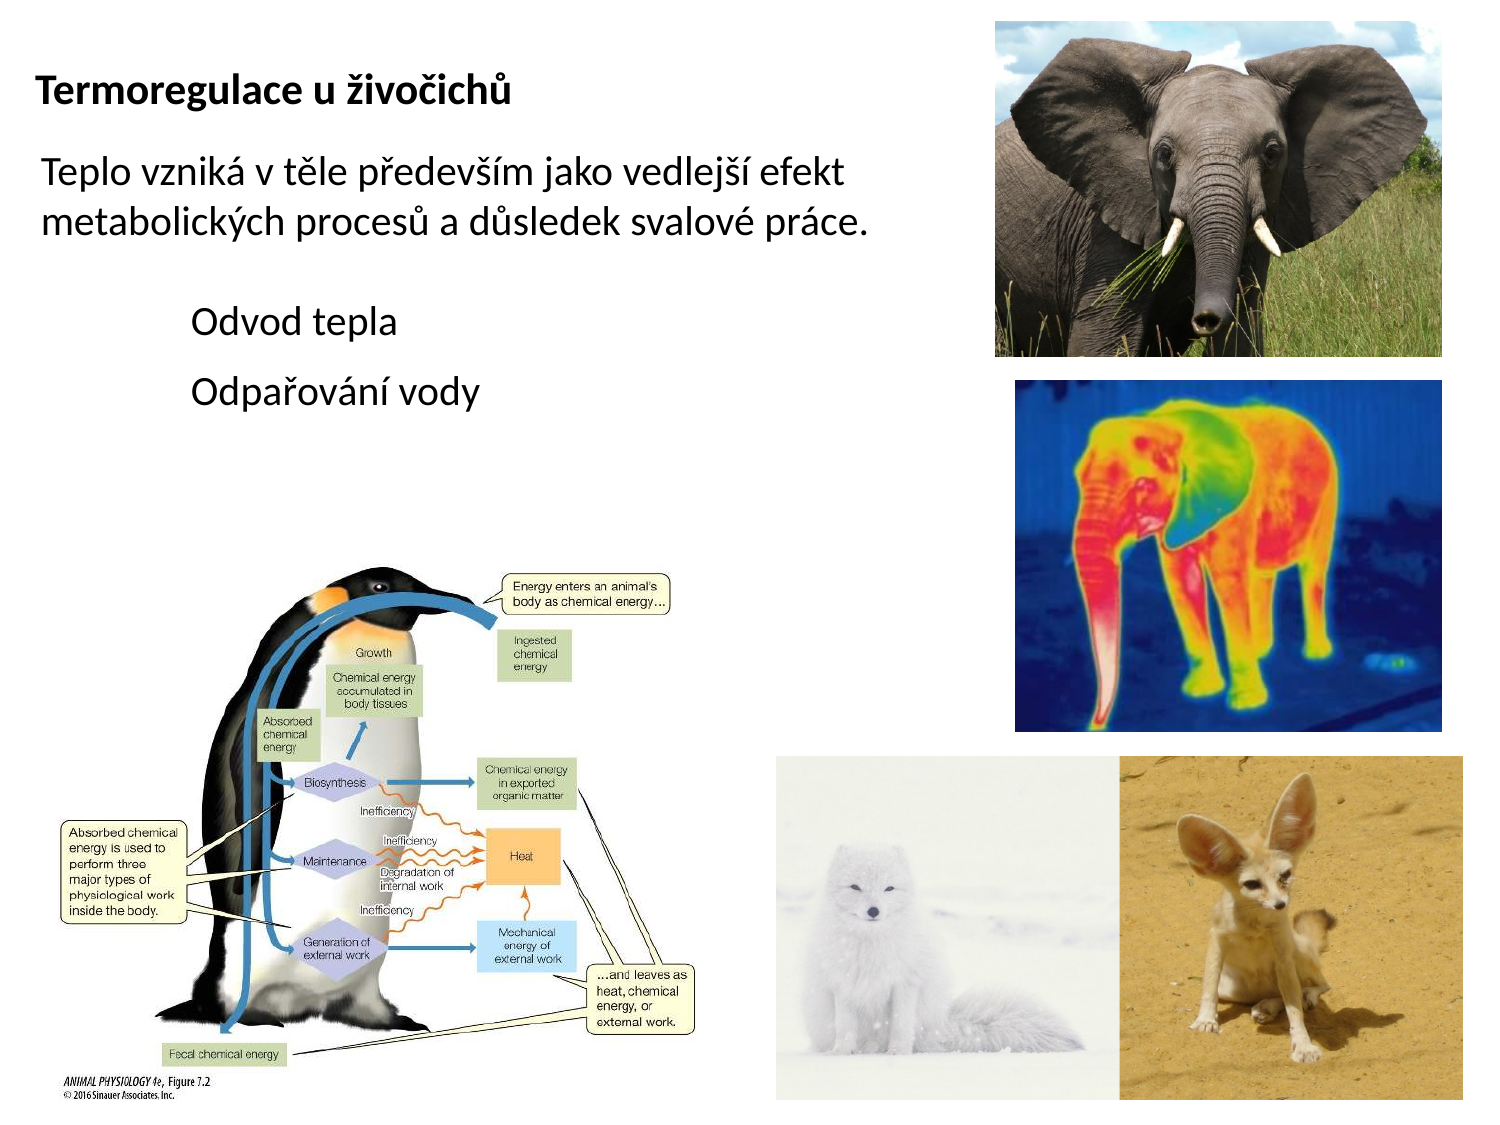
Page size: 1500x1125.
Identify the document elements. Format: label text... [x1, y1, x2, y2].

picture [995, 21, 1442, 357]
text_box Termoregulace u živočichů [20, 53, 529, 122]
text_box Teplo vzniká v těle především jako vedlejší efekt metabolických procesů a důsledek svalové práce. Odvod tepla Odpařování vody [26, 136, 980, 422]
picture [776, 756, 1463, 1100]
picture [58, 563, 696, 1100]
picture [1015, 380, 1442, 732]
